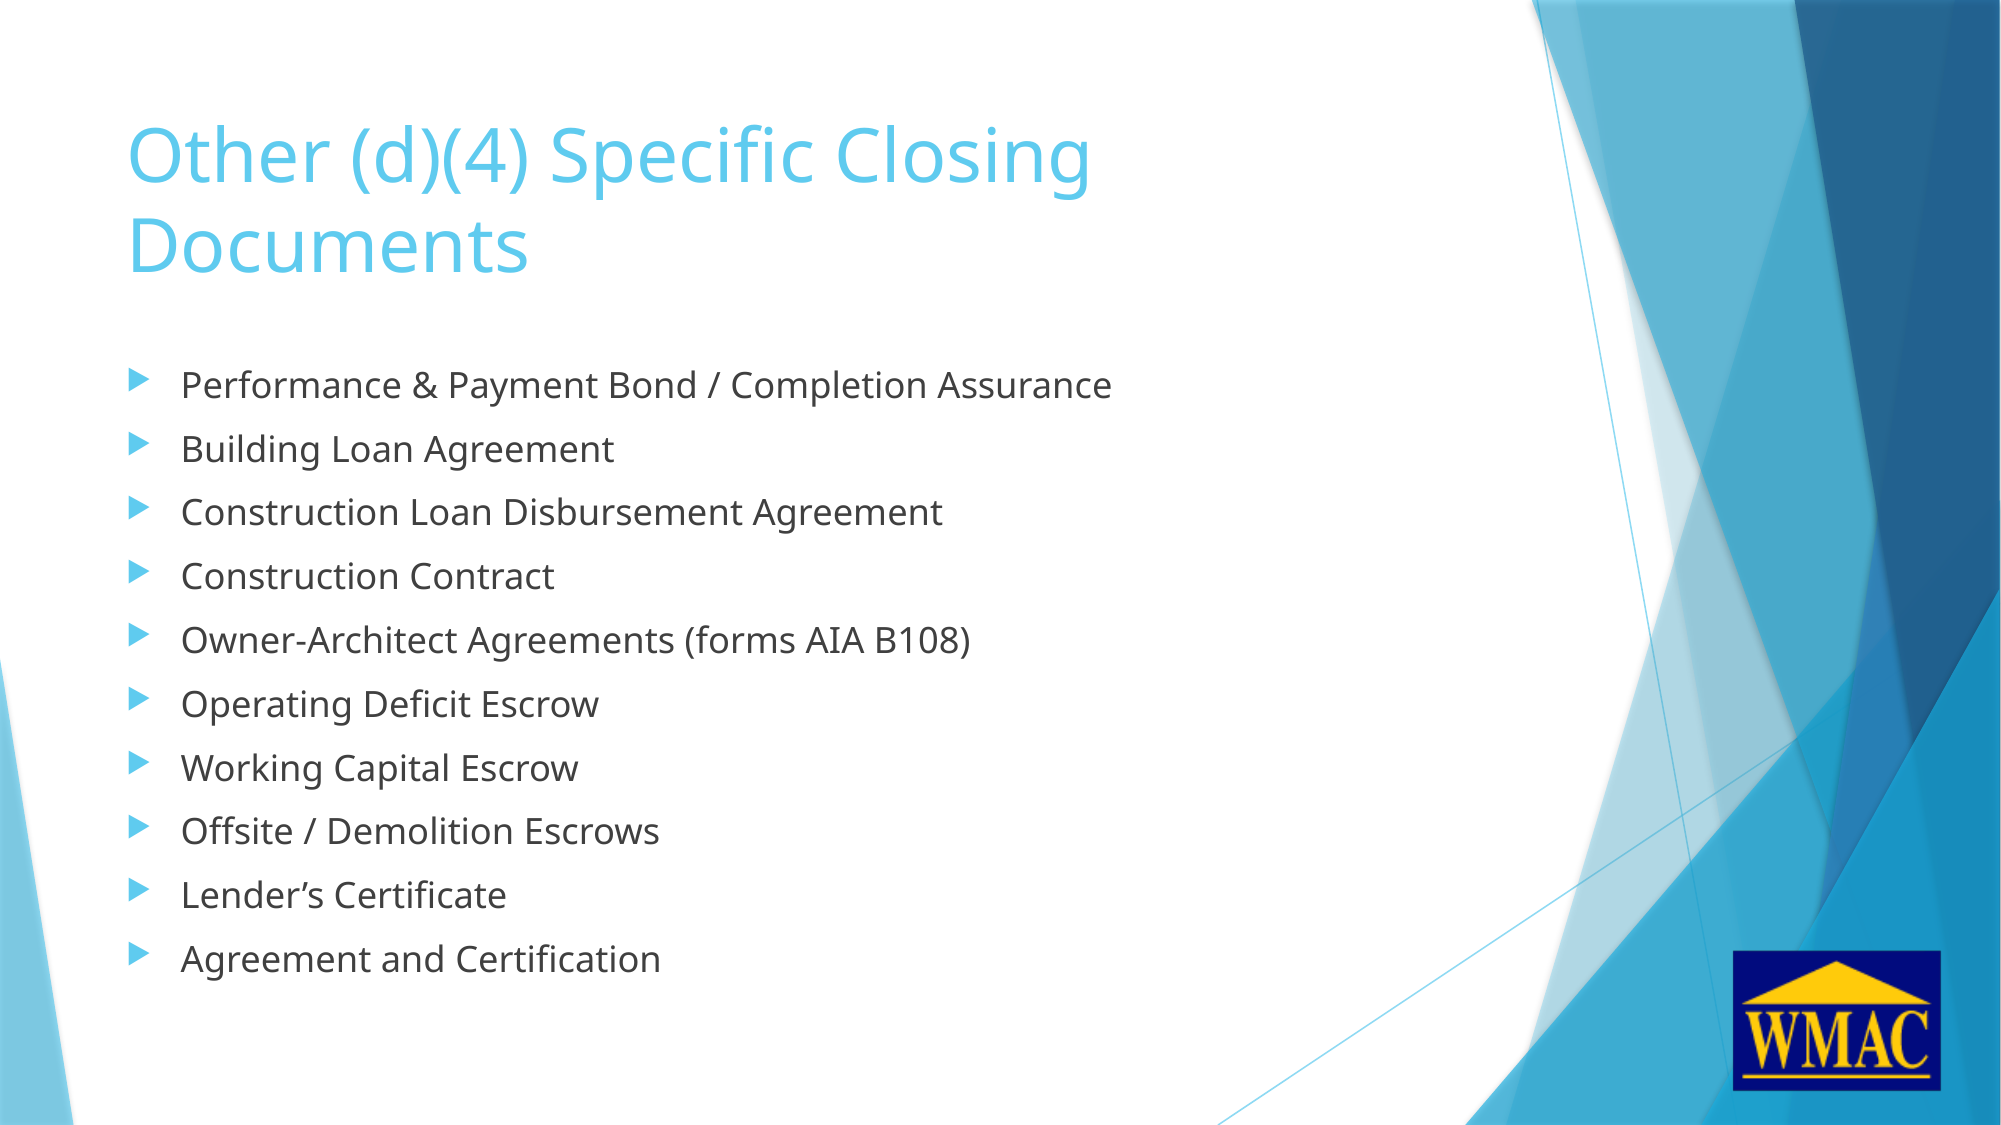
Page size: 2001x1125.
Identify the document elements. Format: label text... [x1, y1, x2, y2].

list Performance & Payment Bond / Completion Assurance Building Loan Agreement Construction Loan Disbursement Agreement Construction Contract Owner-Architect Agreements (forms AIA B108) Operating Deficit Escrow Working Capital Escrow Offsite / Demolition Escrows Lender’s Certificate Agreement and Certification [111, 354, 1522, 992]
picture [1732, 950, 1943, 1092]
title Other (d)(4) Specific Closing Documents [111, 99, 1522, 317]
